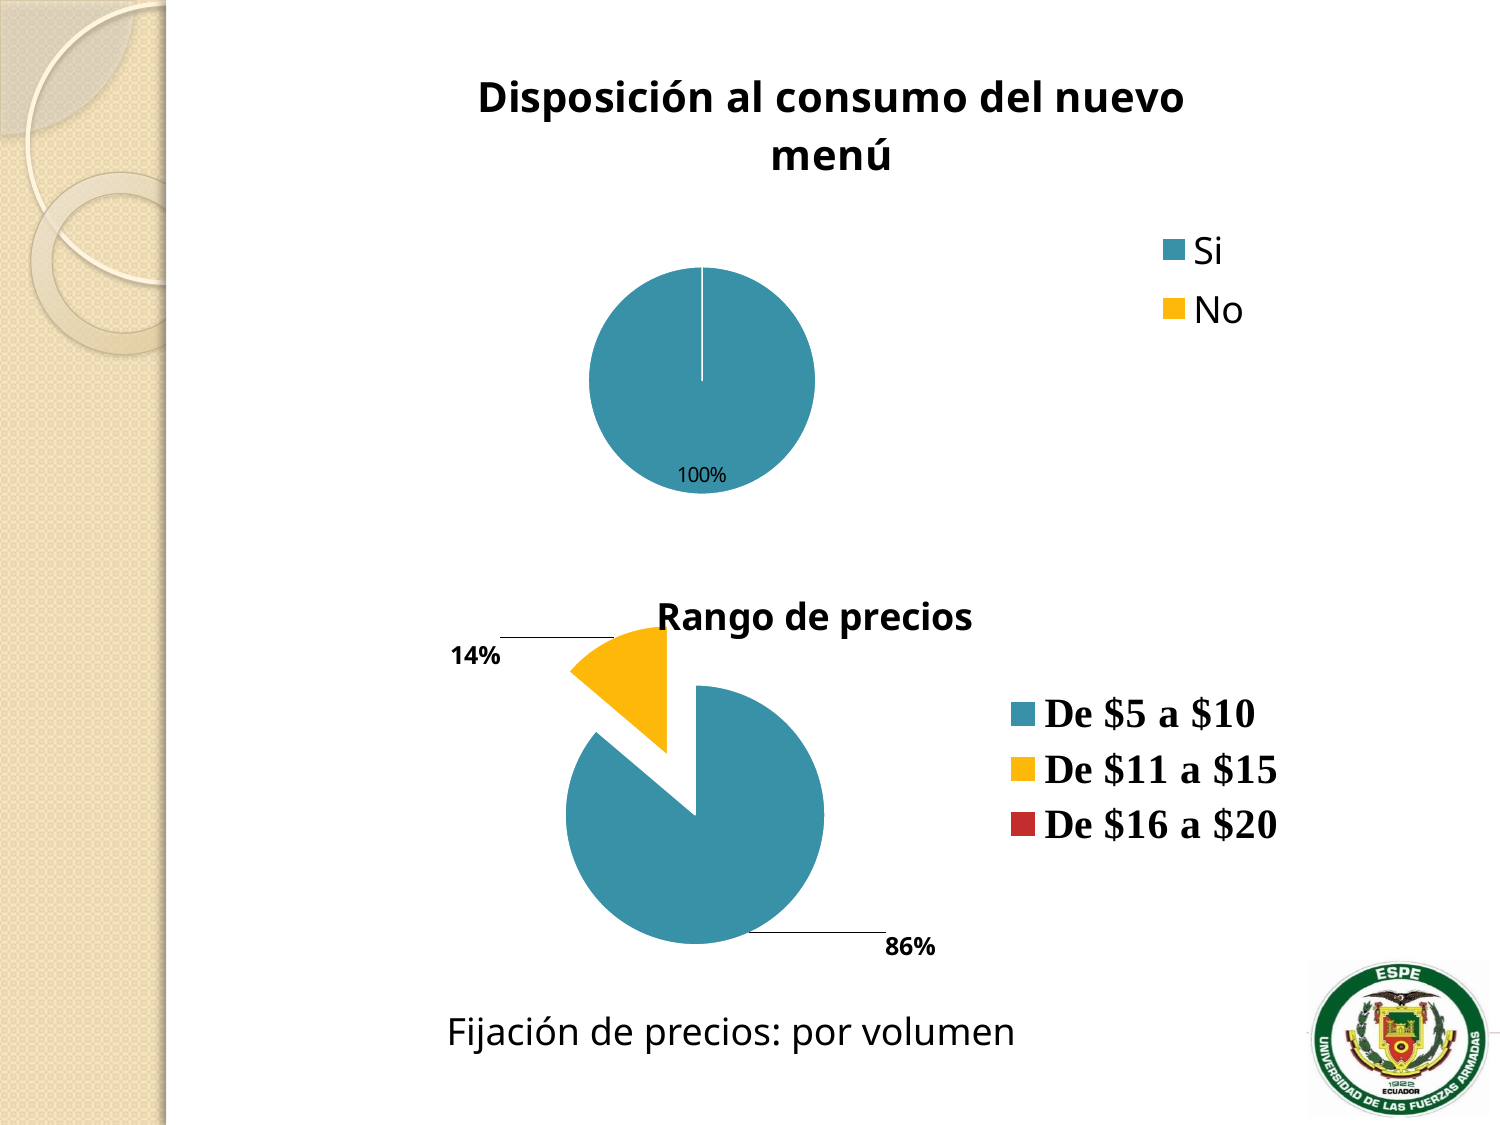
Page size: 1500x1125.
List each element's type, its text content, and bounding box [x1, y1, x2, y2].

text_box Fijación de precios: por volumen [431, 1001, 1032, 1061]
chart [253, 54, 1270, 504]
picture [1306, 955, 1500, 1125]
chart [324, 562, 1306, 977]
